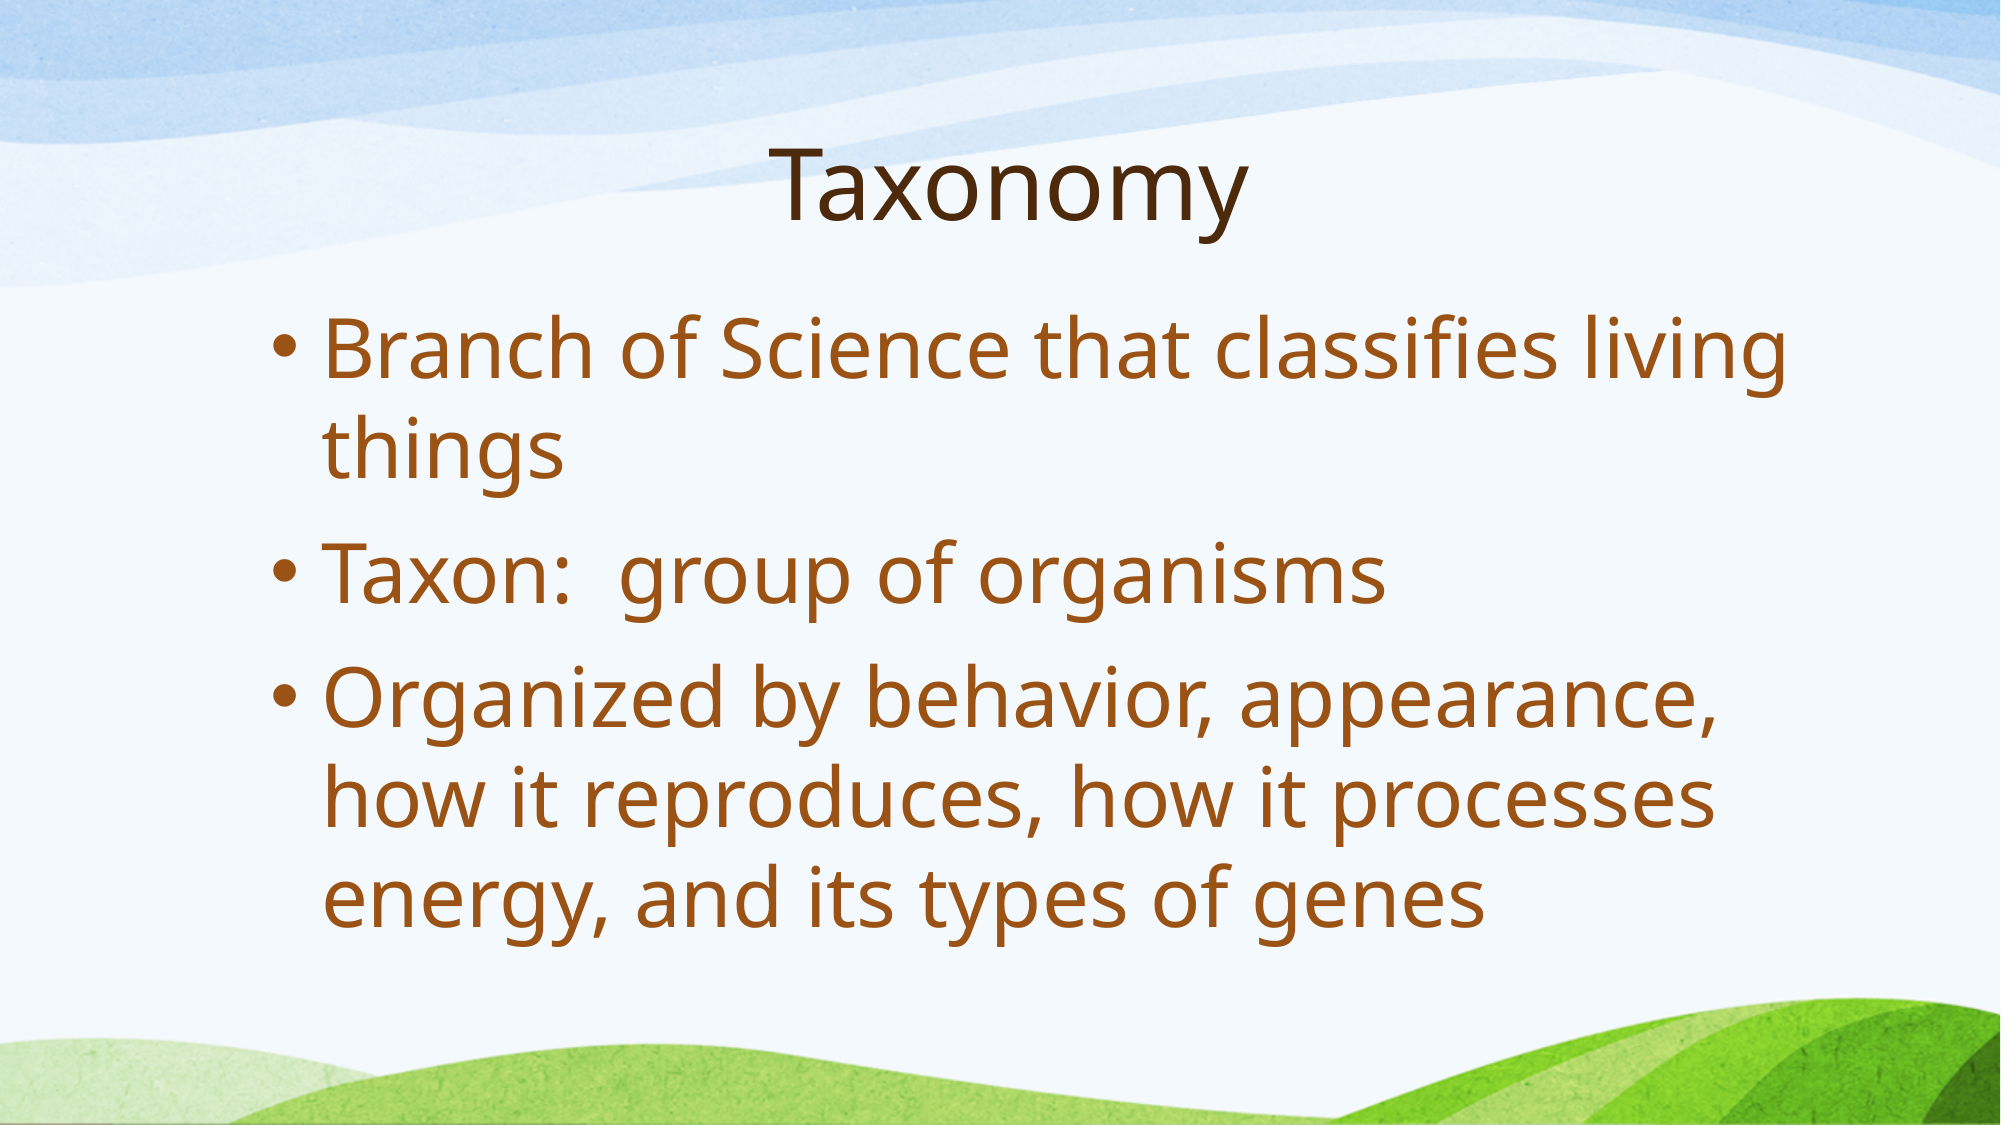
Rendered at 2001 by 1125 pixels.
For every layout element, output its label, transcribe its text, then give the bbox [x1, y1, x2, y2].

list Branch of Science that classifies living things Taxon: group of organisms Organized by behavior, appearance, how it reproduces, how it processes energy, and its types of genes [174, 287, 1825, 982]
title Taxonomy [42, 50, 1977, 250]
picture [0, 0, 2001, 1125]
